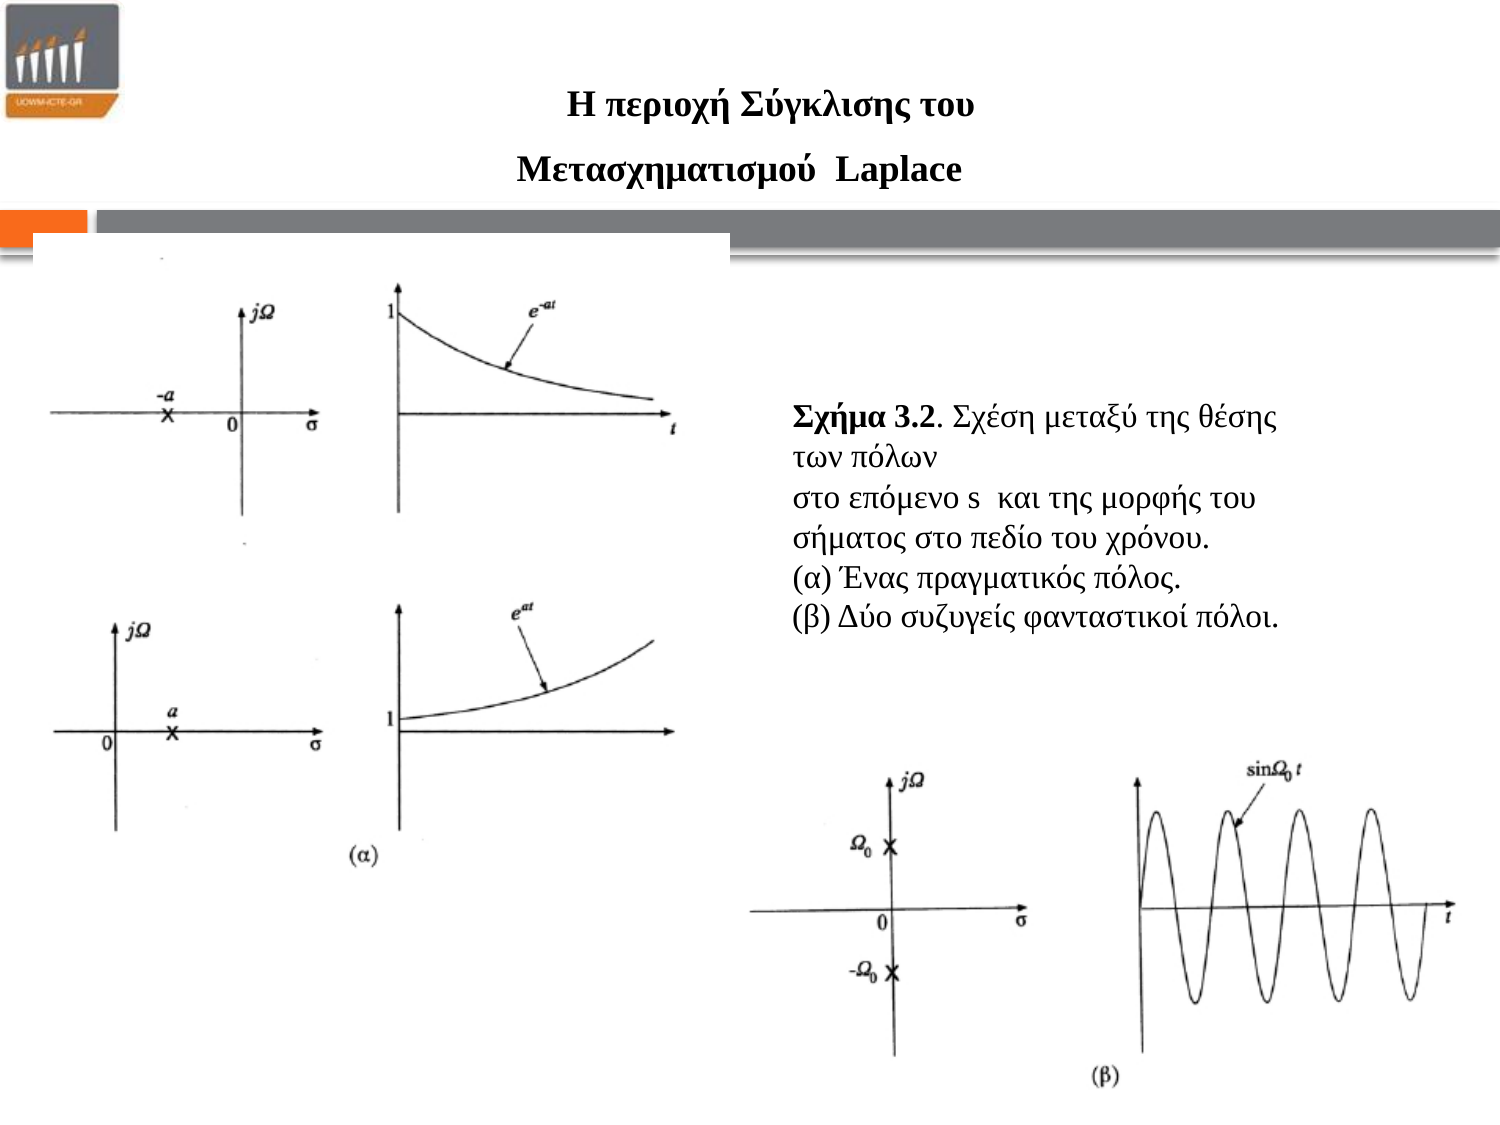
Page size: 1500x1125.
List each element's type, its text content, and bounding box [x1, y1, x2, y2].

text_box στο επόμενο s και της μορφής του σήματος στο πεδίο του χρόνου. (α) Ένας πραγματικός πόλος. [792, 479, 1257, 598]
text_box Η περιοχή Σύγκλισης του Μετασχηματισμού Laplace [501, 51, 1050, 196]
picture [33, 233, 730, 884]
text_box Σχήμα 3.2. Σχέση μεταξύ της θέσης των πόλων [792, 398, 1278, 482]
picture [747, 751, 1465, 1090]
picture [0, 0, 125, 124]
text_box (β) Δύο συζυγείς φανταστικοί πόλοι. [792, 598, 1281, 642]
